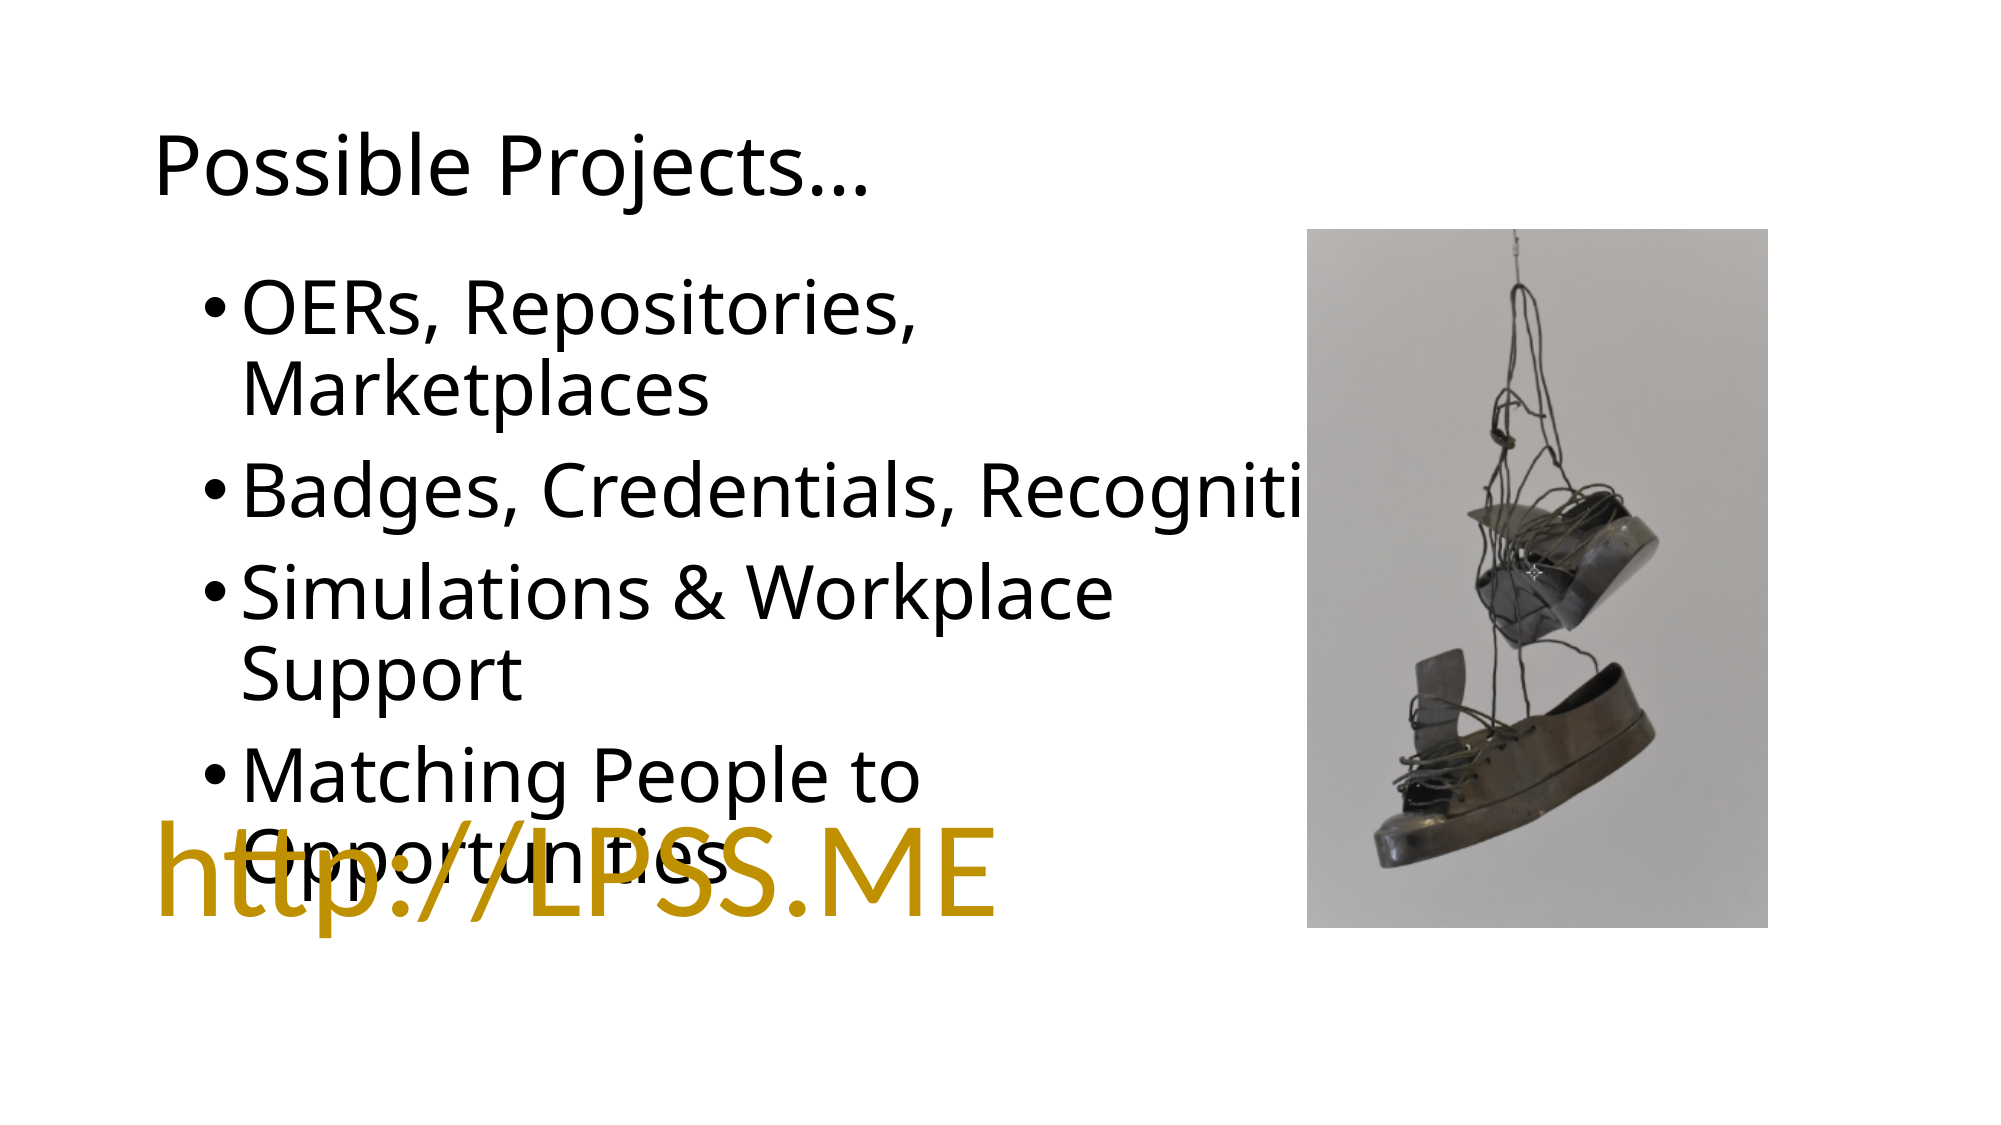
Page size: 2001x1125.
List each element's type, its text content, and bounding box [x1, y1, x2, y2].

text_box http://LPSS.ME [137, 771, 1216, 952]
list OERs, Repositories, Marketplaces Badges, Credentials, Recognition Simulations & Workplace Support Matching People to Opportunities [187, 262, 1421, 994]
picture [1307, 229, 1768, 928]
title Possible Projects… [137, 59, 1863, 278]
